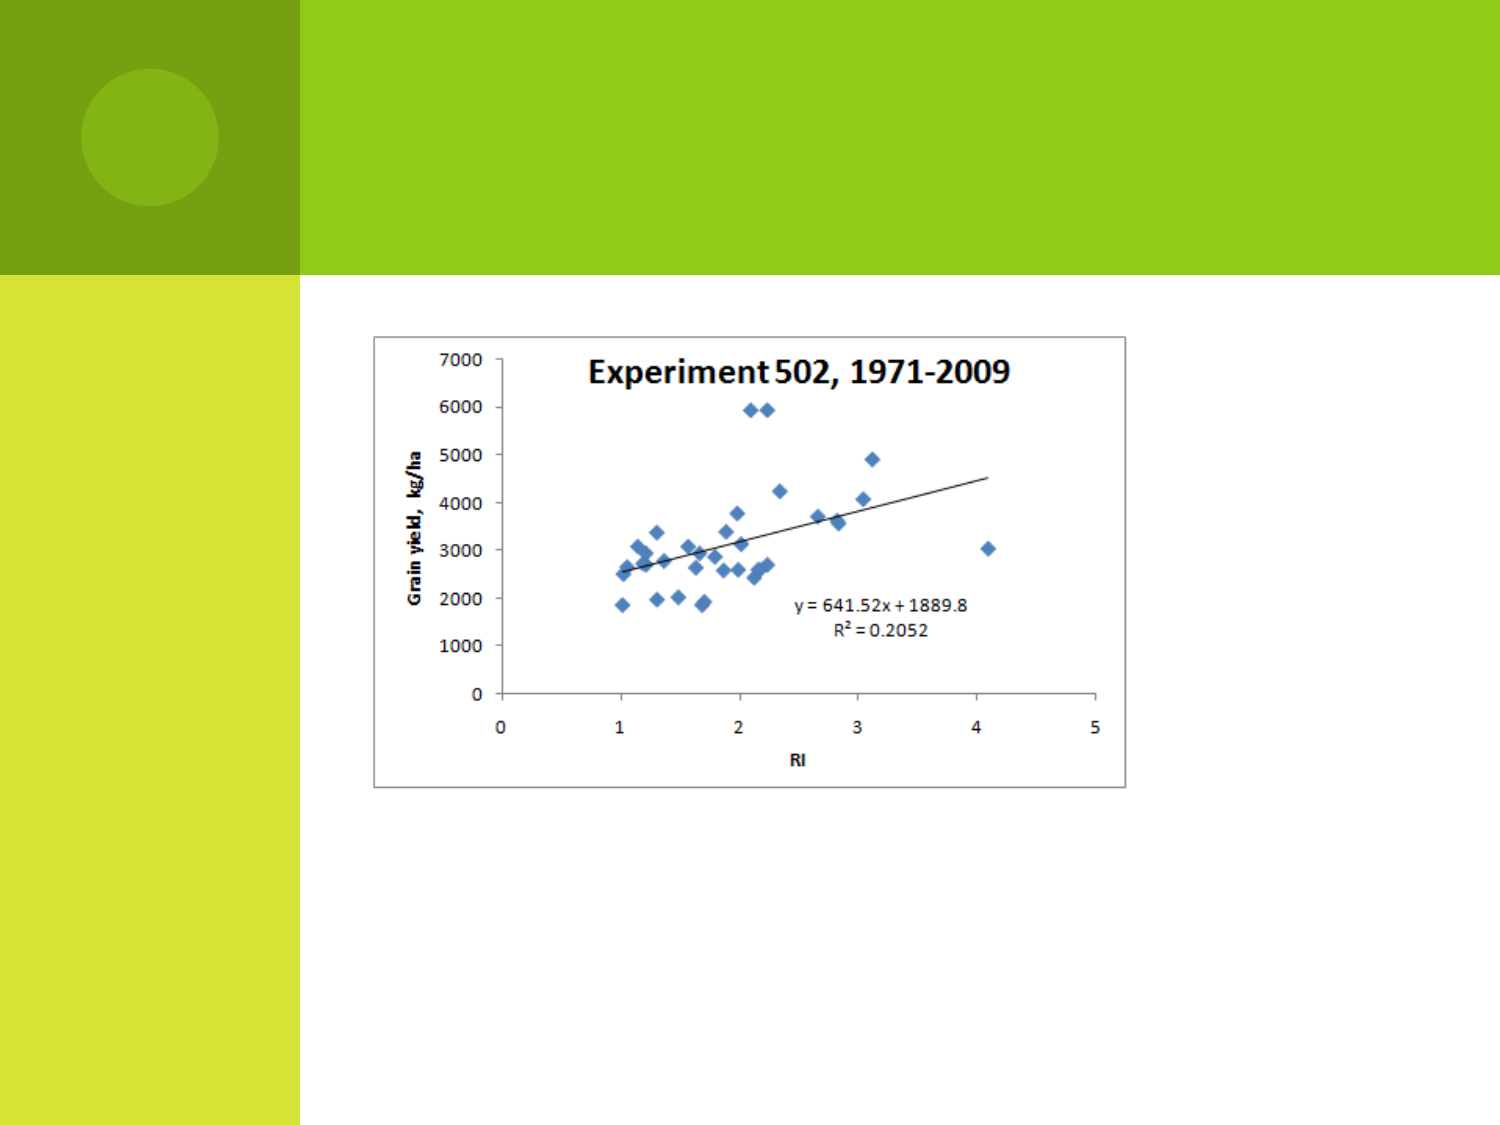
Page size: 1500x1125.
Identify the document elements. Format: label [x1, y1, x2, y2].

picture [372, 334, 1128, 791]
